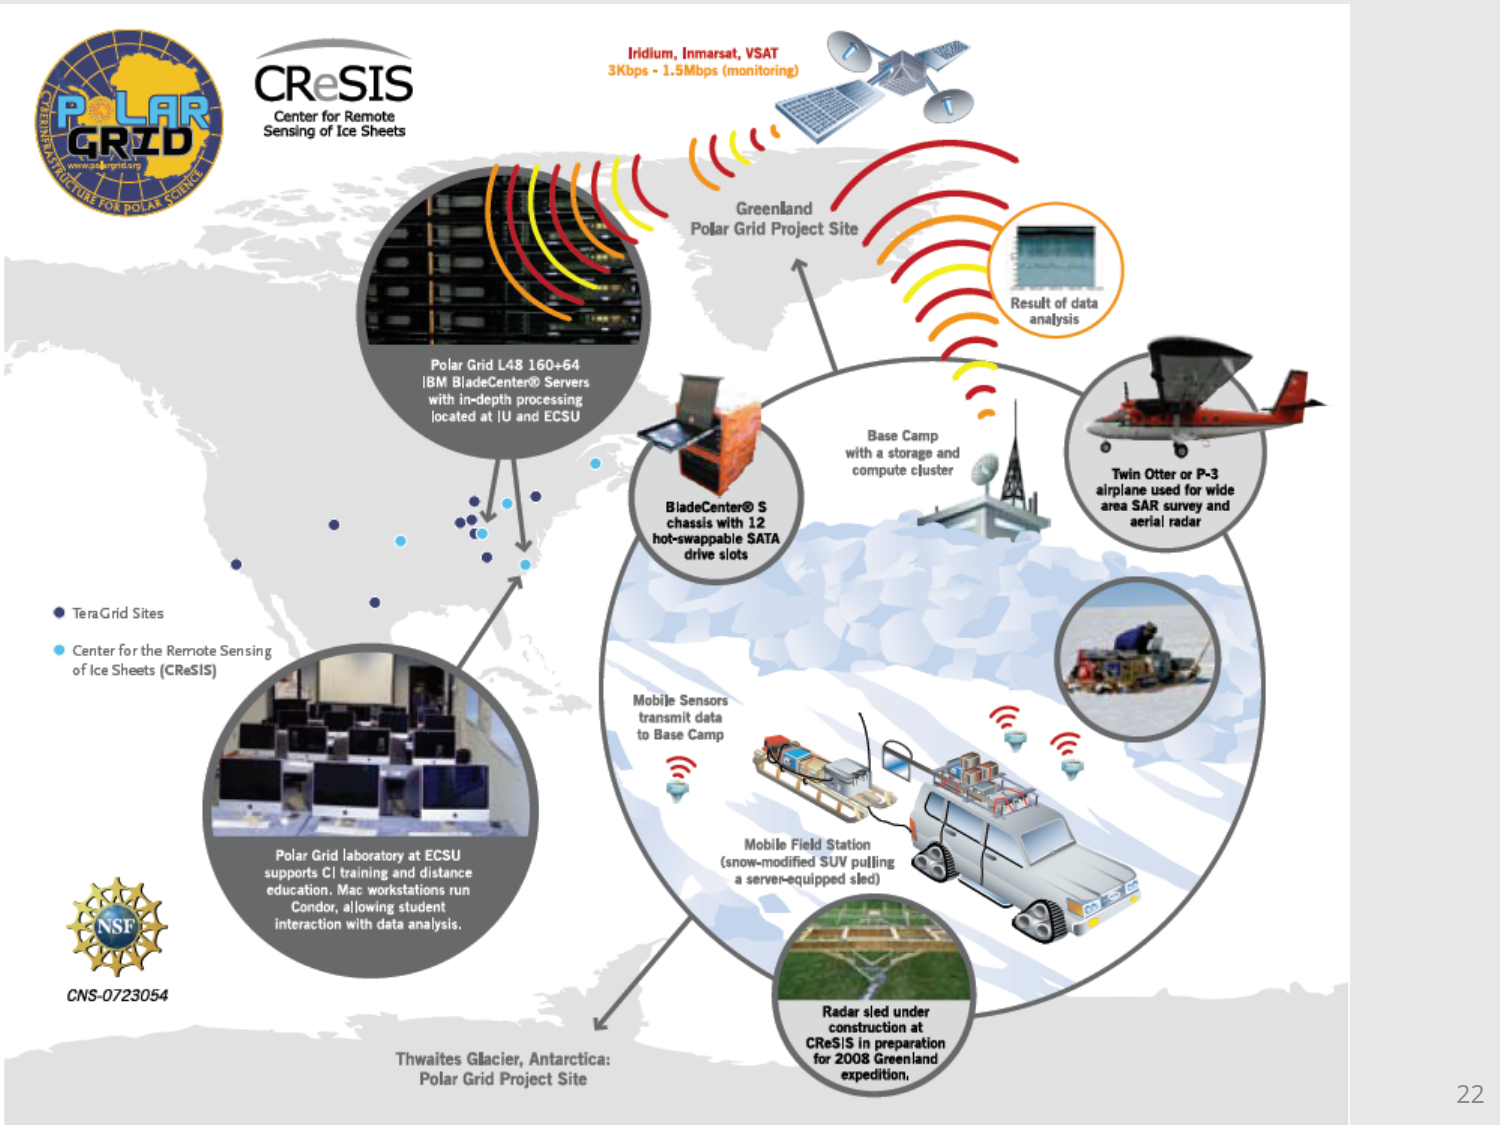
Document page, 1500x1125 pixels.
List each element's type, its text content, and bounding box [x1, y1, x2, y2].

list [0, 3, 1351, 1125]
slide_number 22 [1354, 1065, 1500, 1125]
